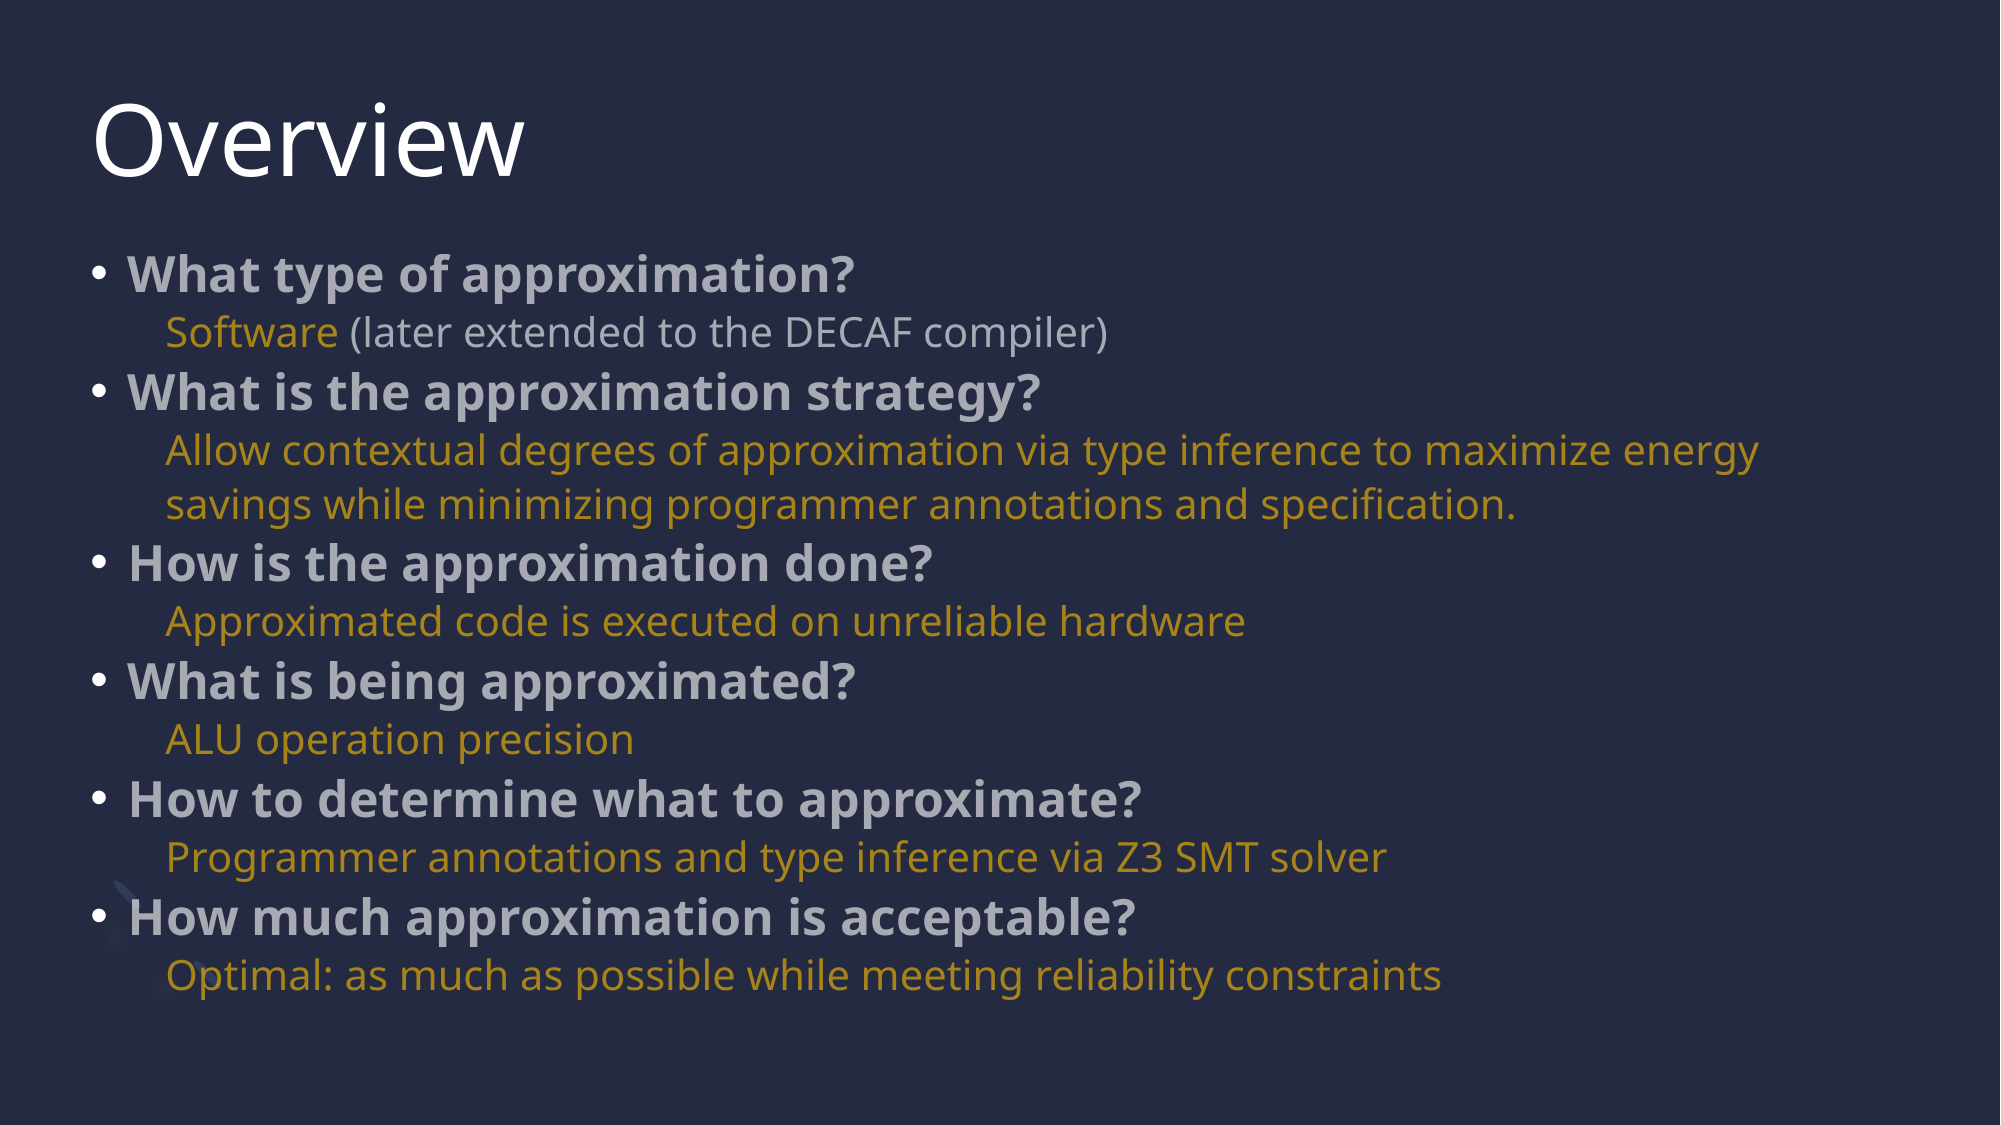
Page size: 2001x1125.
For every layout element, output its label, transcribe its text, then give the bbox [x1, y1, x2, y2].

title Overview [90, 90, 1910, 238]
list What type of approximation? Software (later extended to the DECAF compiler) What is the approximation strategy? Allow contextual degrees of approximation via type inference to maximize energy savings while minimizing programmer annotations and specification. How is the approximation done? Approximated code is executed on unreliable hardware What is being approximated? ALU operation precision How to determine what to approximate? Programmer annotations and type inference via Z3 SMT solver How much approximation is acceptable? Optimal: as much as possible while meeting reliability constraints [90, 238, 1910, 1072]
